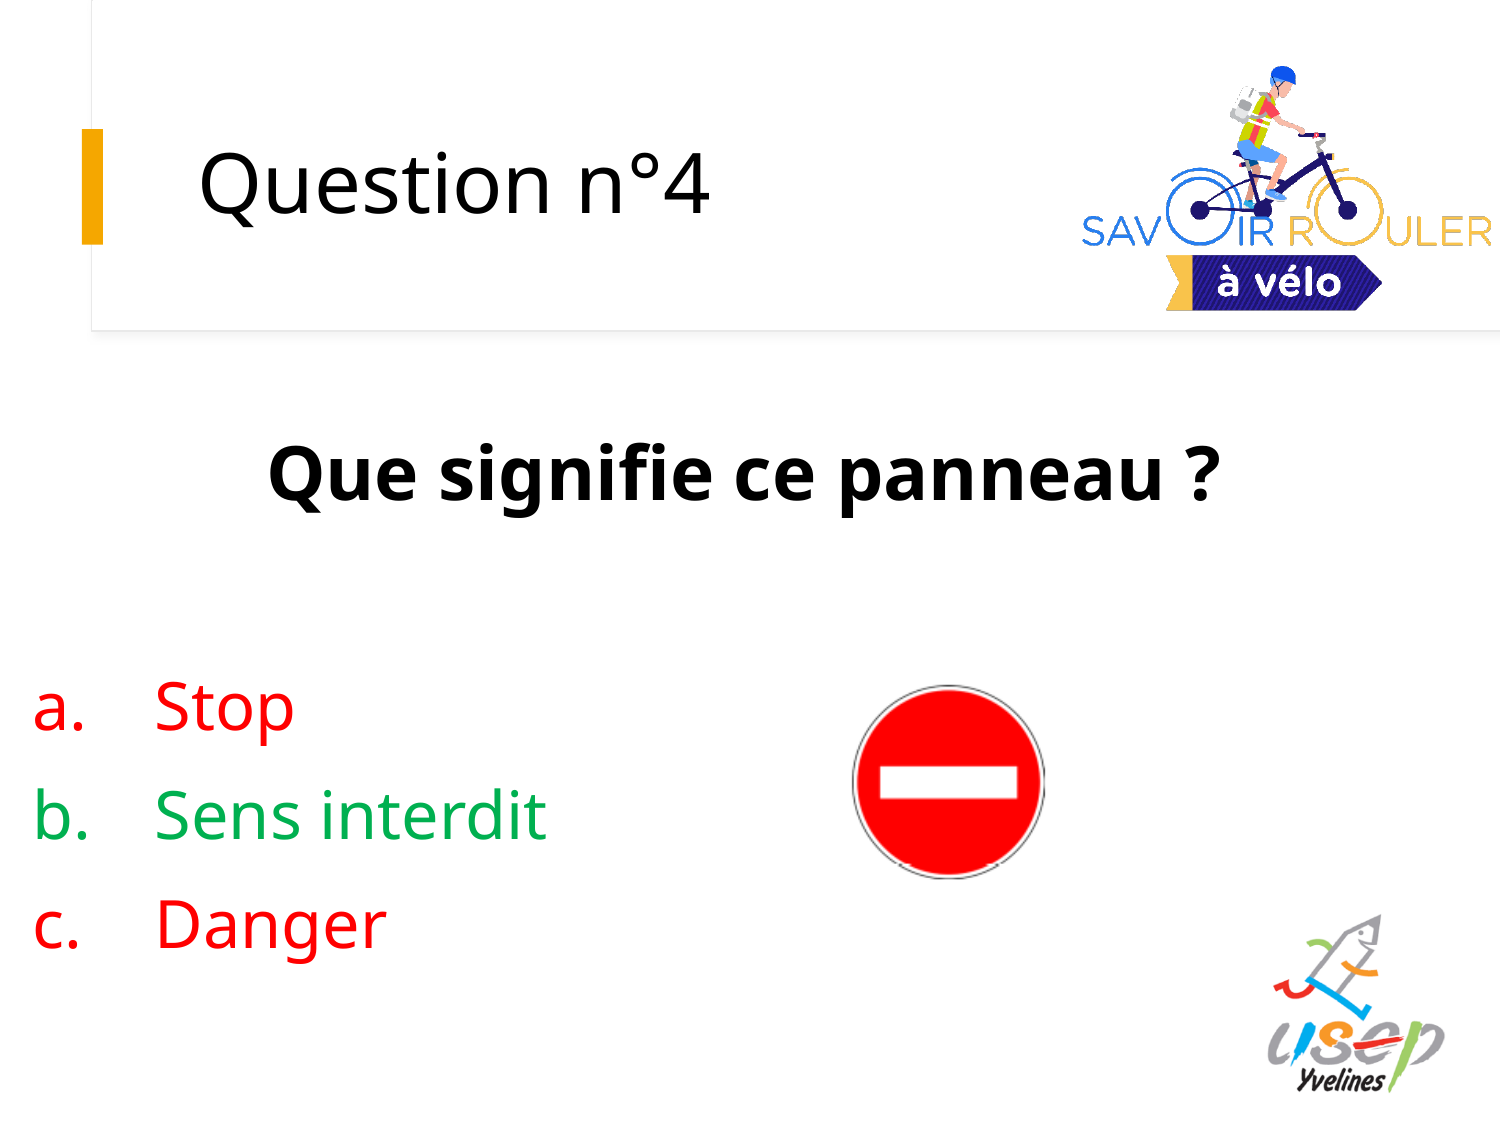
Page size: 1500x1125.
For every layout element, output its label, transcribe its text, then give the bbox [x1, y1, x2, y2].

picture [1057, 58, 1500, 315]
picture [832, 668, 1075, 889]
picture [1240, 899, 1471, 1119]
title Question n°4 [183, 90, 1057, 284]
list Que signifie ce panneau ? Stop Sens interdit Danger [17, 408, 1471, 1015]
